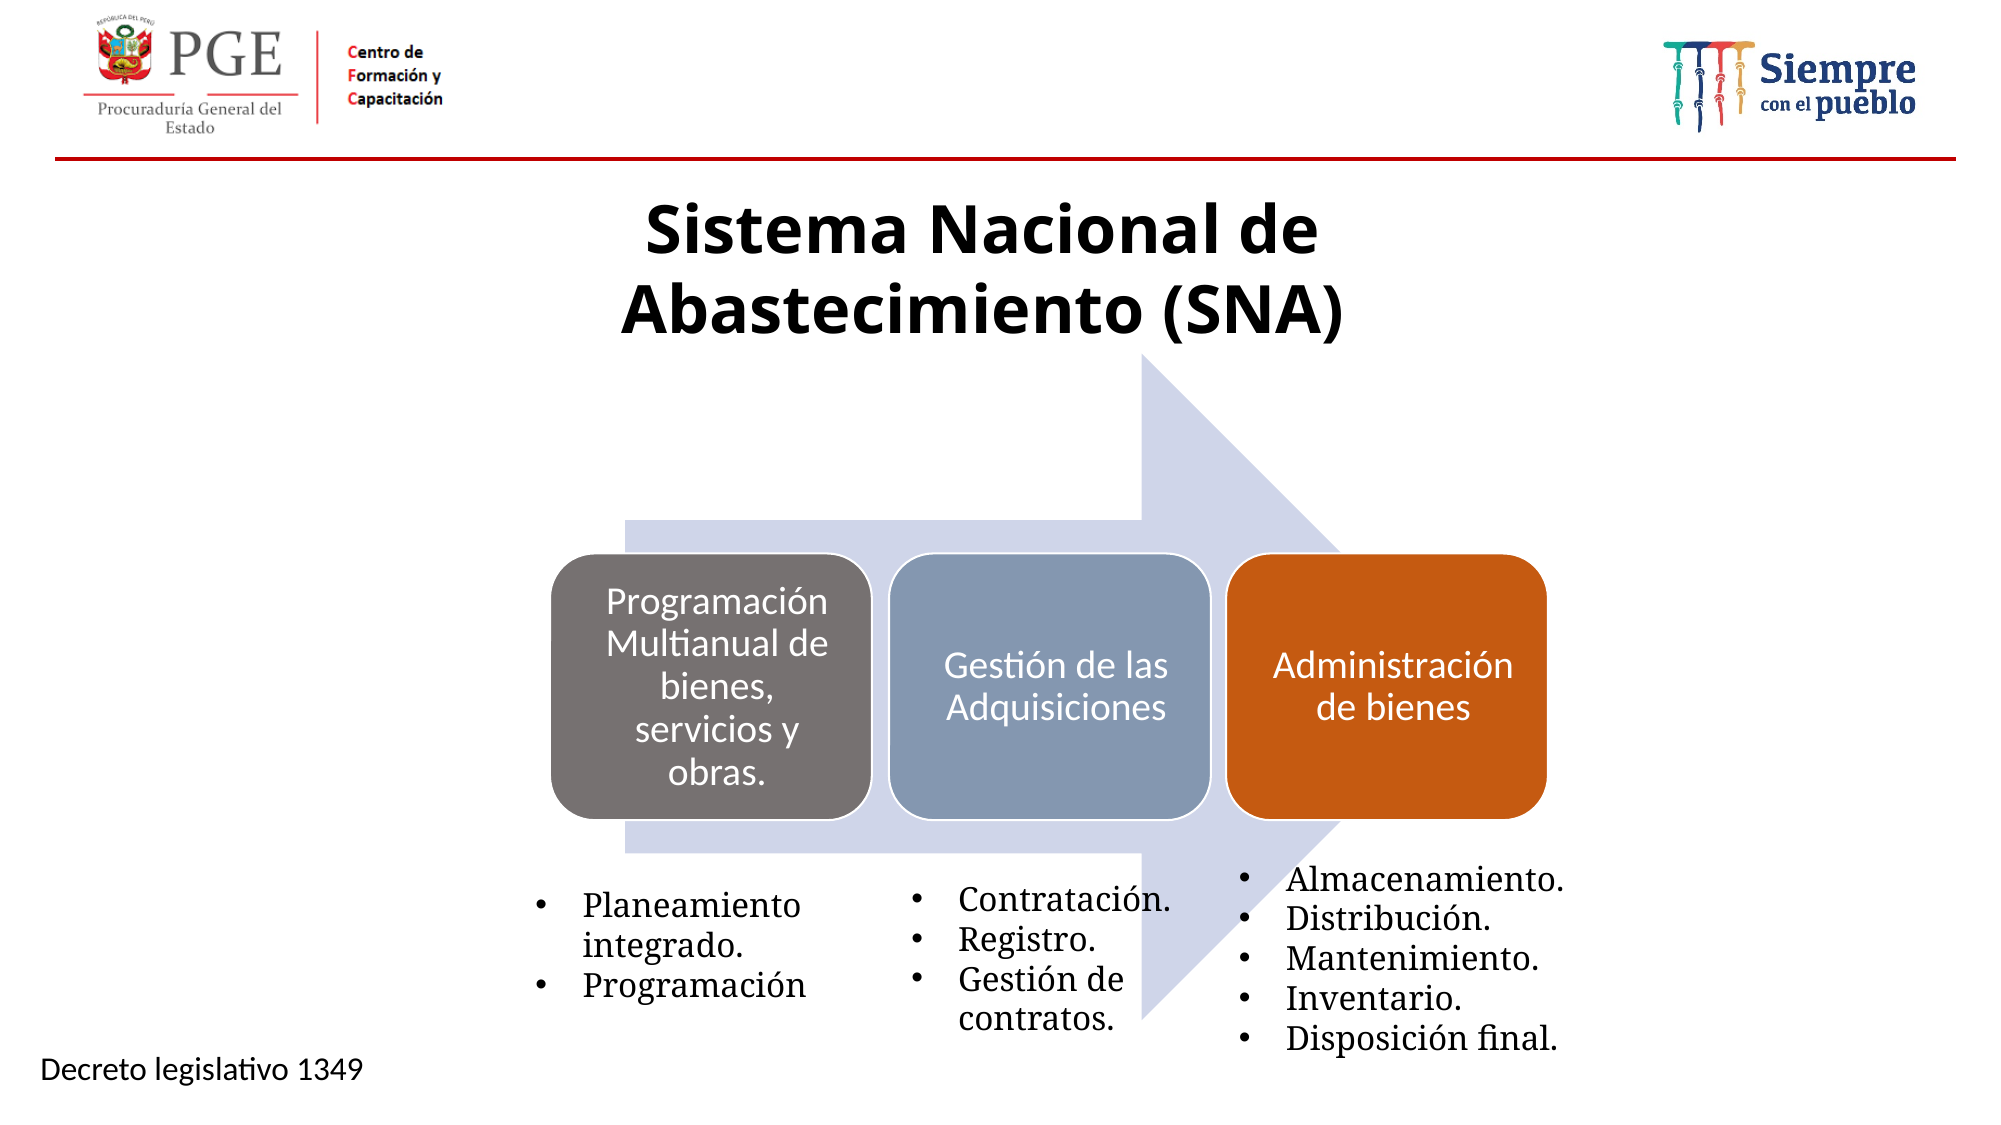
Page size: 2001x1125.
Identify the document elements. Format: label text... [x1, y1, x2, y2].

text_box Contratación. Registro. Gestión de contratos. [896, 1021, 1204, 1045]
text_box Sistema Nacional de Abastecimiento (SNA) [385, 179, 1581, 354]
picture [1651, 29, 1925, 139]
text_box Almacenamiento. Distribución. Mantenimiento. Inventario. Disposición final. [1224, 850, 1603, 1065]
picture [71, 7, 467, 149]
text_box Planeamiento integrado. Programación [520, 876, 550, 1012]
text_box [550, 353, 1550, 1021]
text_box Decreto legislativo 1349 [25, 1039, 405, 1095]
